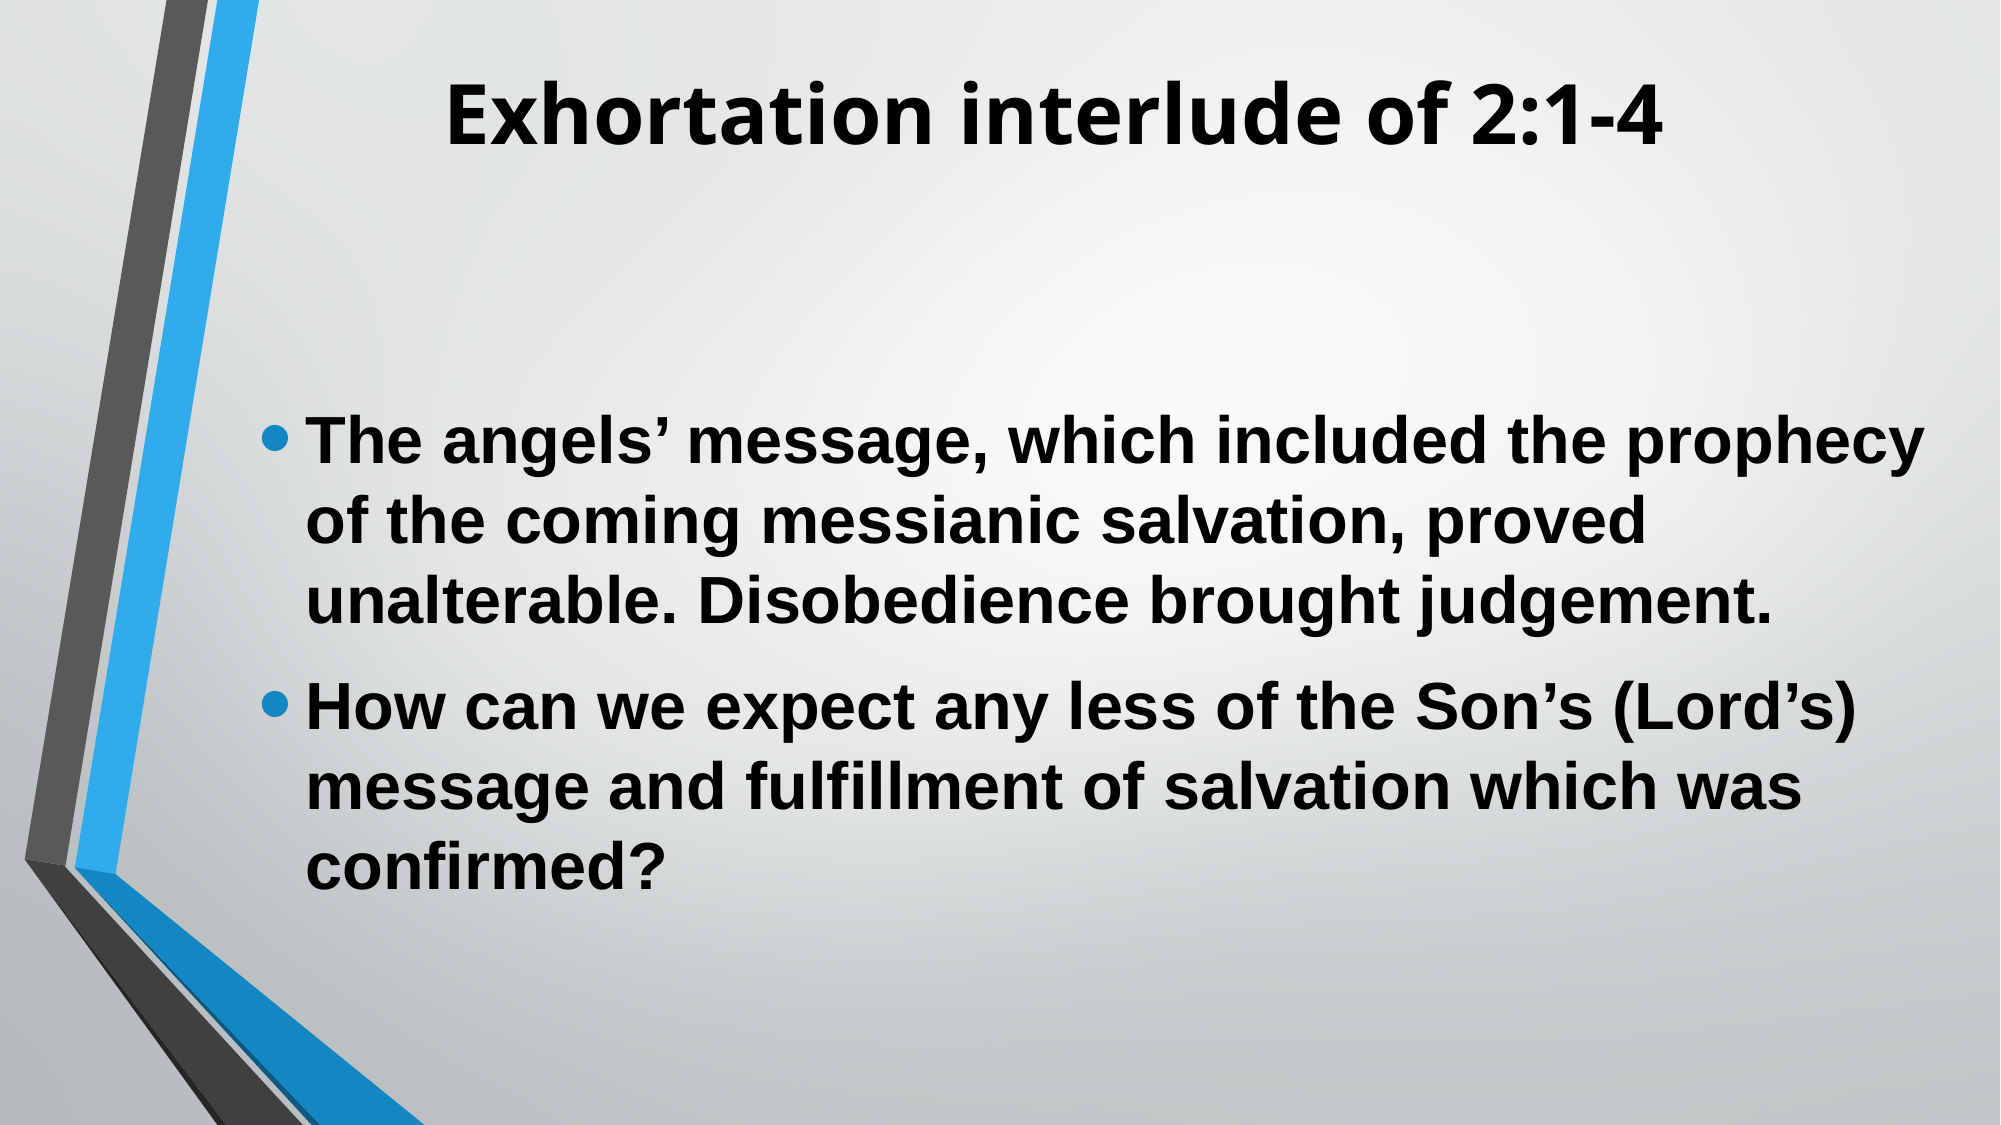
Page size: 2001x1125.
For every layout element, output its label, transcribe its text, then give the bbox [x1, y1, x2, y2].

list The angels’ message, which included the prophecy of the coming messianic salvation, proved unalterable. Disobedience brought judgement. How can we expect any less of the Son’s (Lord’s) message and fulfillment of salvation which was confirmed? [243, 174, 1997, 1125]
title Exhortation interlude of 2:1-4 [243, 48, 1887, 174]
